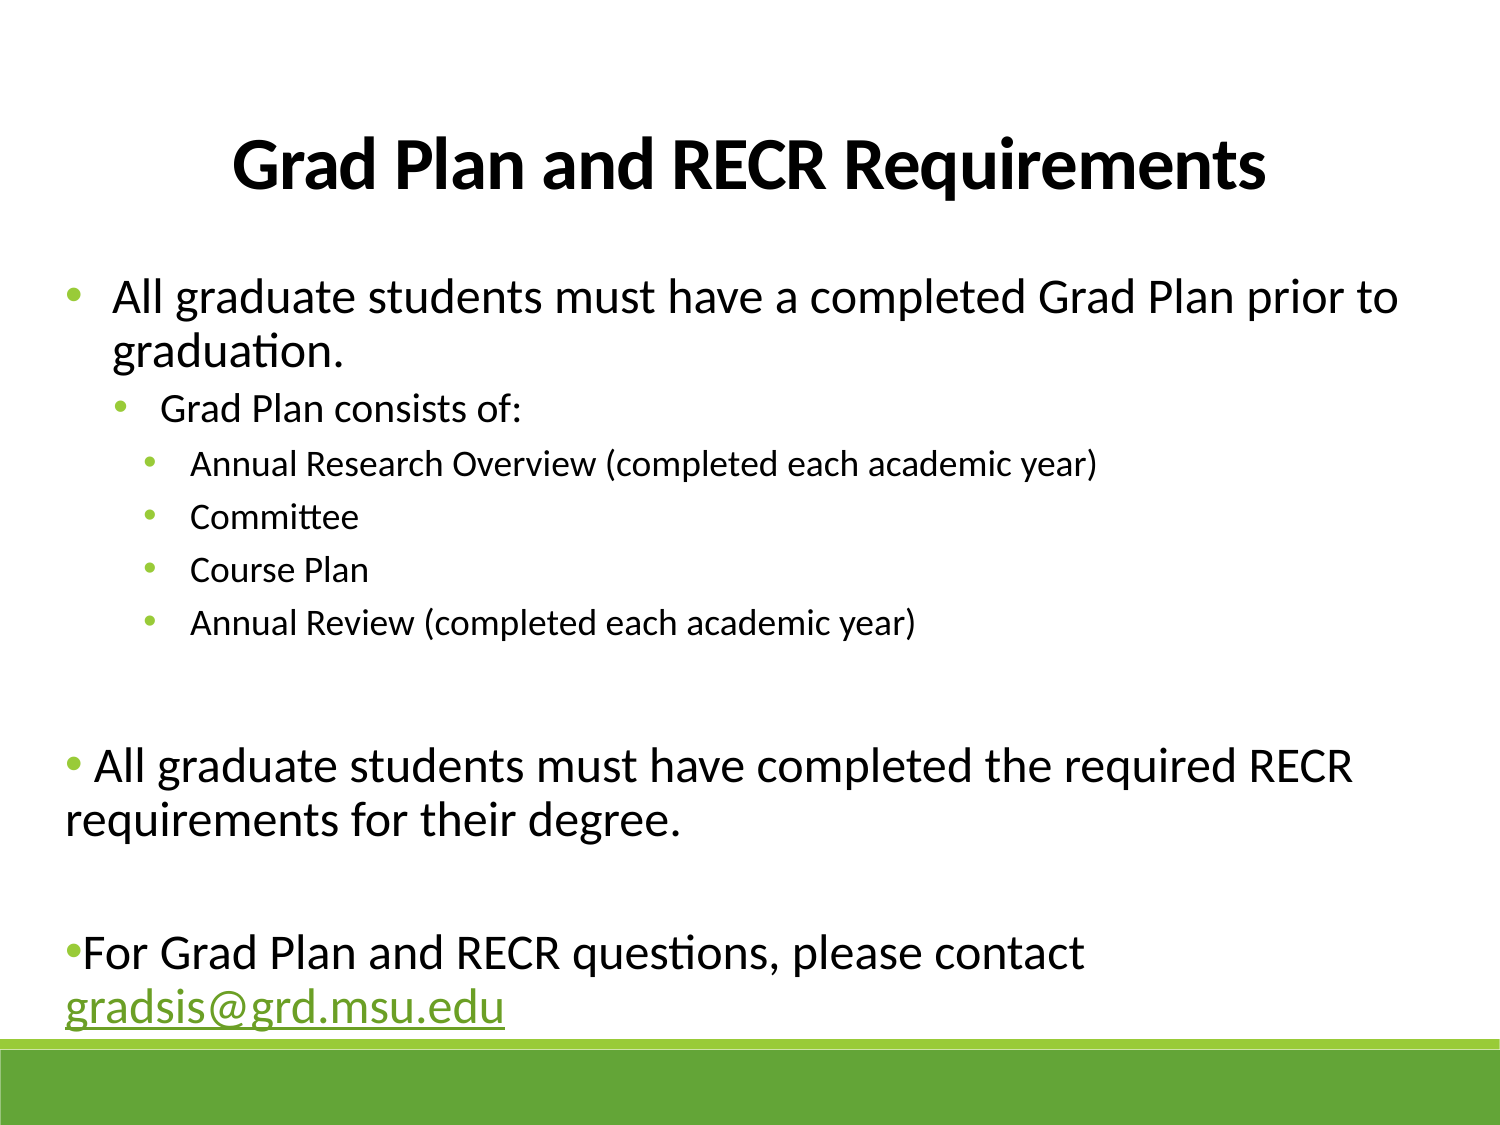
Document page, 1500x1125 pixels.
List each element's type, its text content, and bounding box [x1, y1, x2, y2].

list All graduate students must have a completed Grad Plan prior to graduation. Grad Plan consists of: Annual Research Overview (completed each academic year) Committee Course Plan Annual Review (completed each academic year) All graduate students must have completed the required RECR requirements for their degree. For Grad Plan and RECR questions, please contact gradsis@grd.msu.edu [65, 262, 1413, 1025]
title Grad Plan and RECR Requirements [0, 69, 1500, 213]
